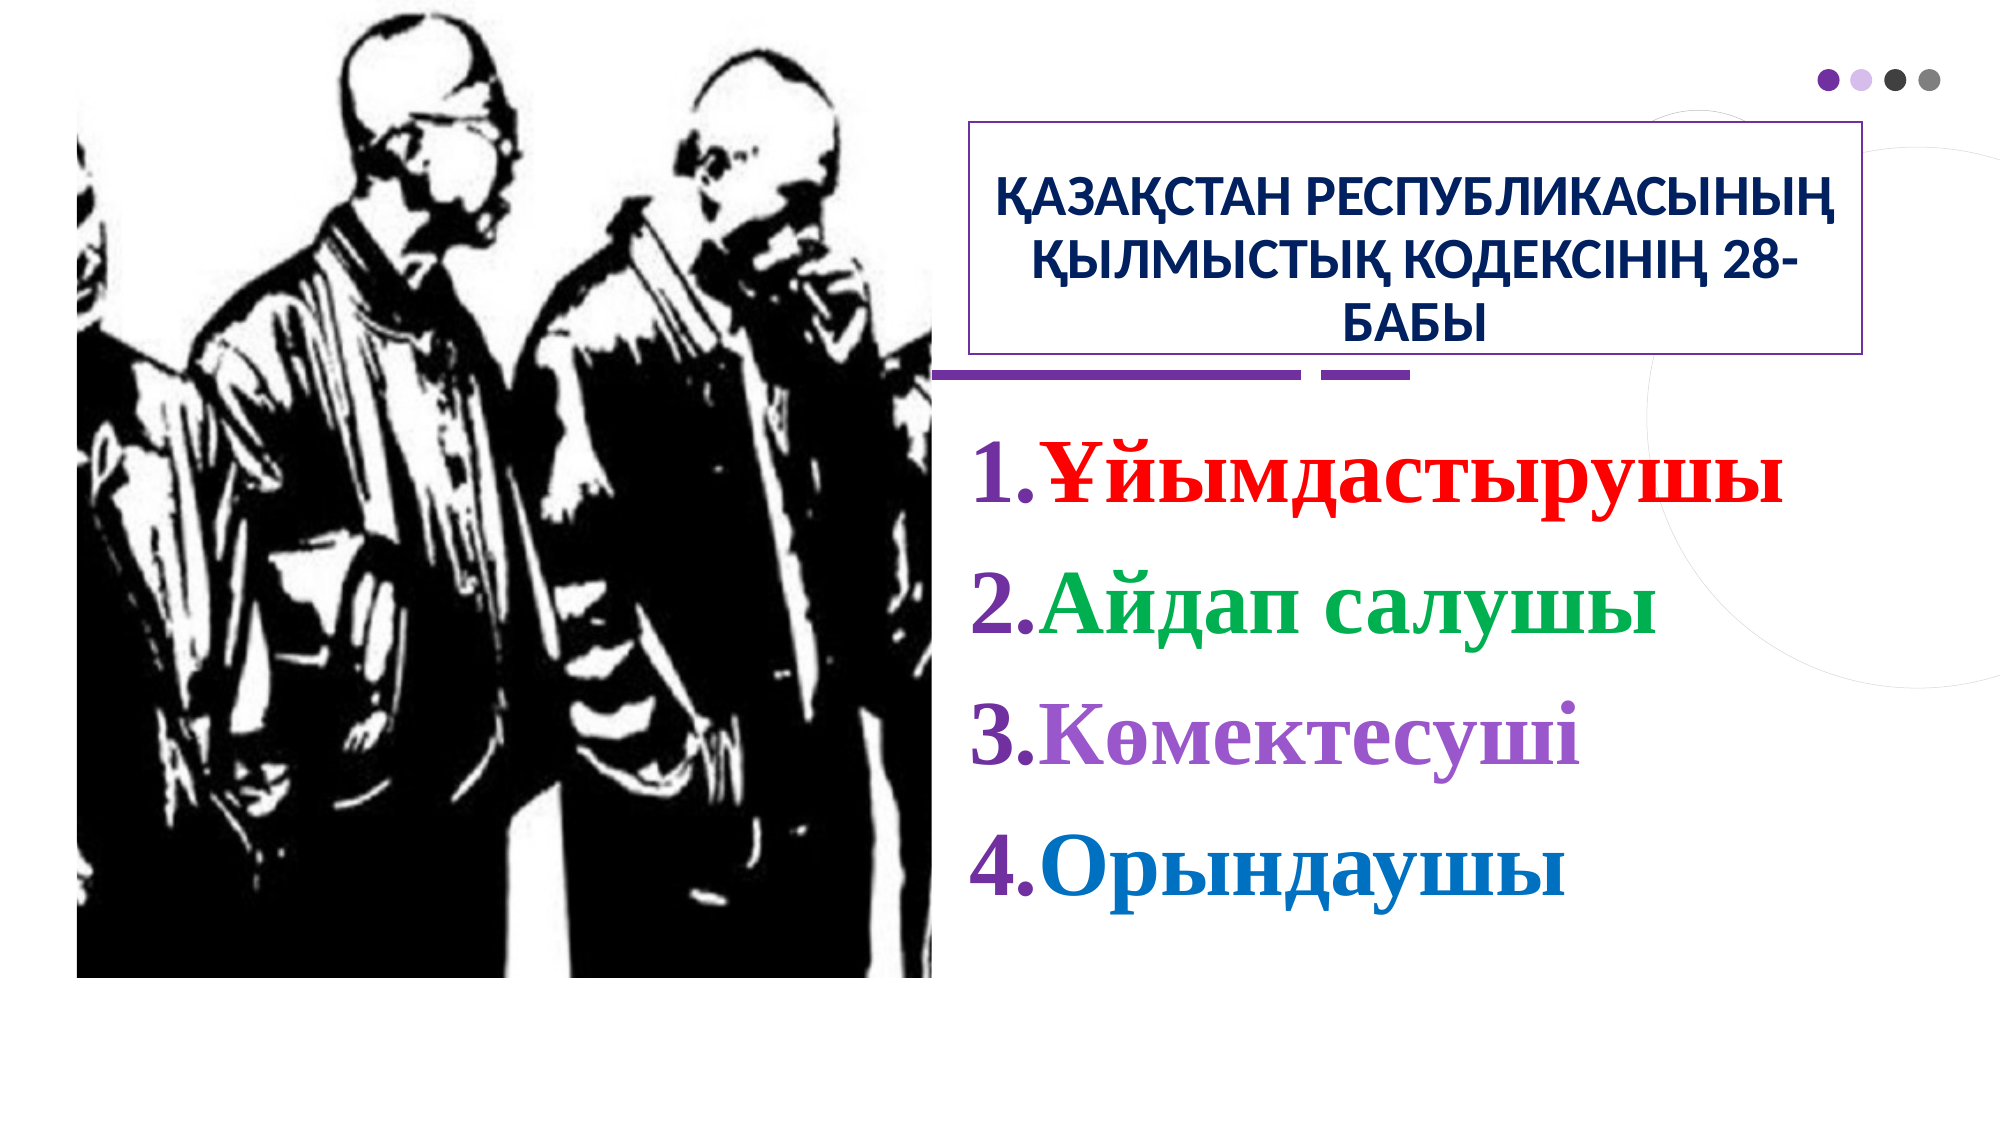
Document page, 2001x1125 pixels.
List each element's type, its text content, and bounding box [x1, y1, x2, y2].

picture [76, 0, 932, 978]
list Ұйымдастырушы Айдап салушы Көмектесуші Орындаушы [969, 411, 1942, 978]
title Қазақстан республикасының қылмыстық кодексінің 28-бабы [968, 121, 1863, 355]
